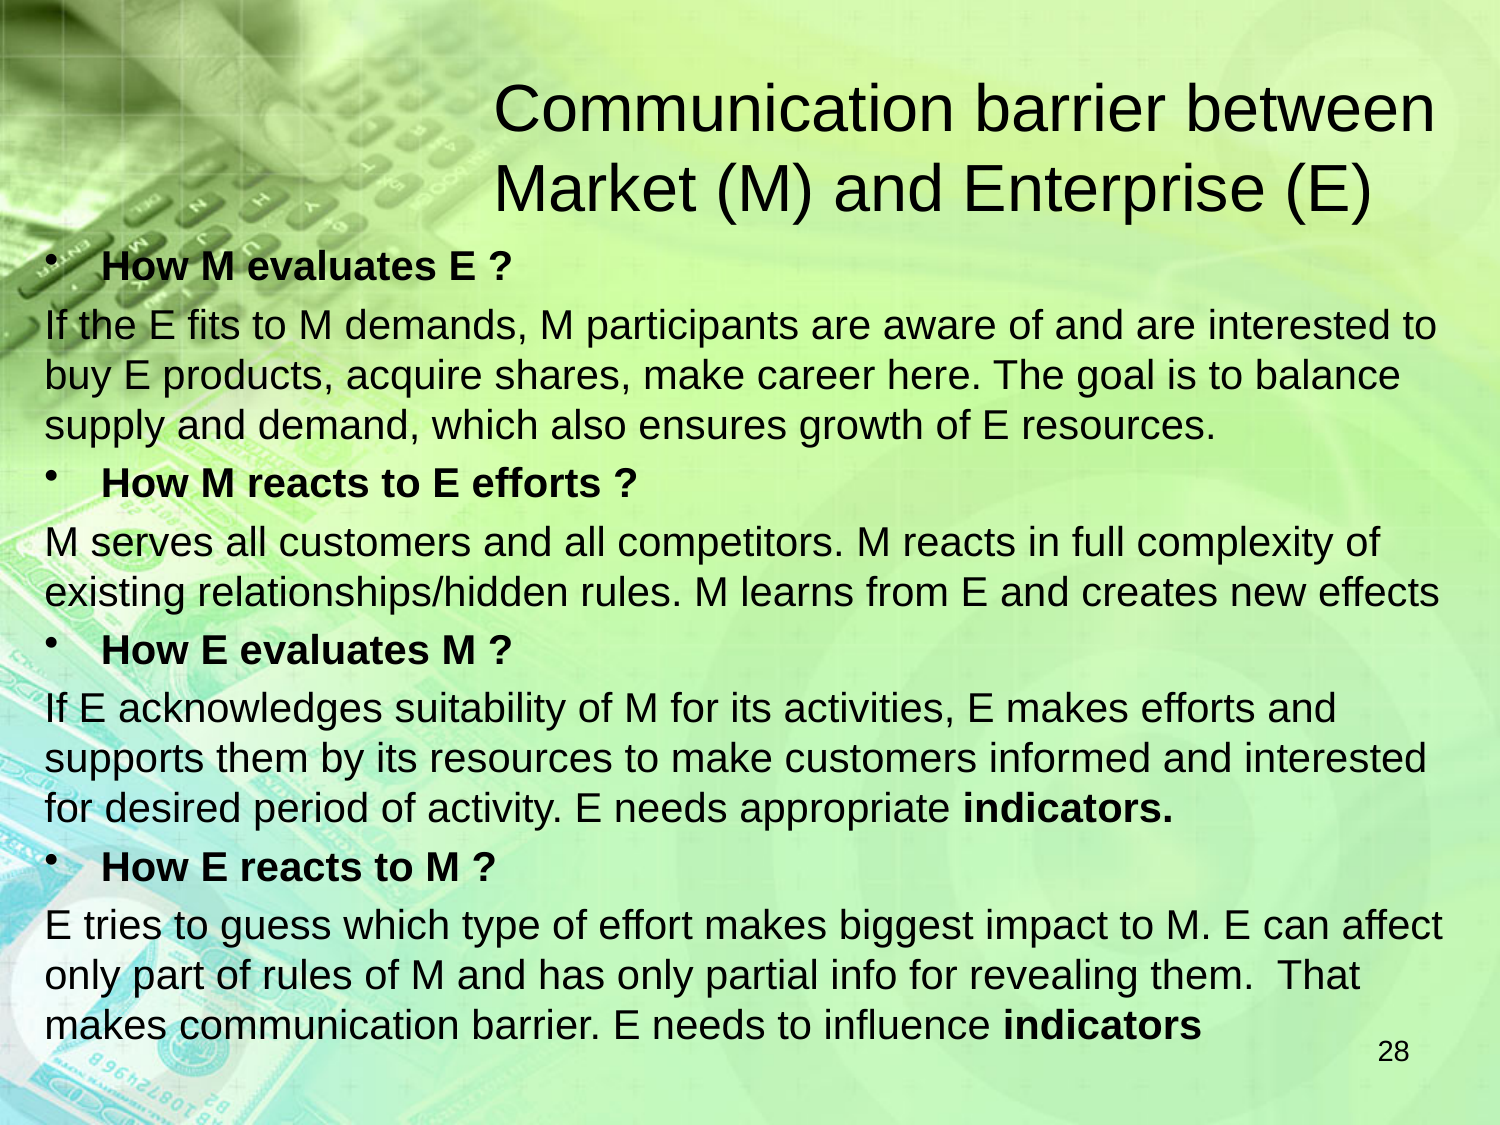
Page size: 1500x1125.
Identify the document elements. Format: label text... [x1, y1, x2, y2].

slide_number 28 [1074, 1024, 1425, 1103]
list How M evaluates E ? If the E fits to M demands, M participants are aware of and are interested to buy E products, acquire shares, make career here. The goal is to balance supply and demand, which also ensures growth of E resources. How M reacts to E efforts ? M serves all customers and all competitors. M reacts in full complexity of existing relationships/hidden rules. M learns from E and creates new effects How E evaluates M ? If E acknowledges suitability of M for its activities, E makes efforts and supports them by its resources to make customers informed and interested for desired period of activity. E needs appropriate indicators. How E reacts to M ? E tries to guess which type of effort makes biggest impact to M. E can affect only part of rules of M and has only partial info for revealing them. That makes communication barrier. E needs to influence indicators [29, 231, 1480, 1006]
picture [0, 0, 1500, 1125]
title Communication barrier between Market (M) and Enterprise (E) [478, 44, 1480, 231]
